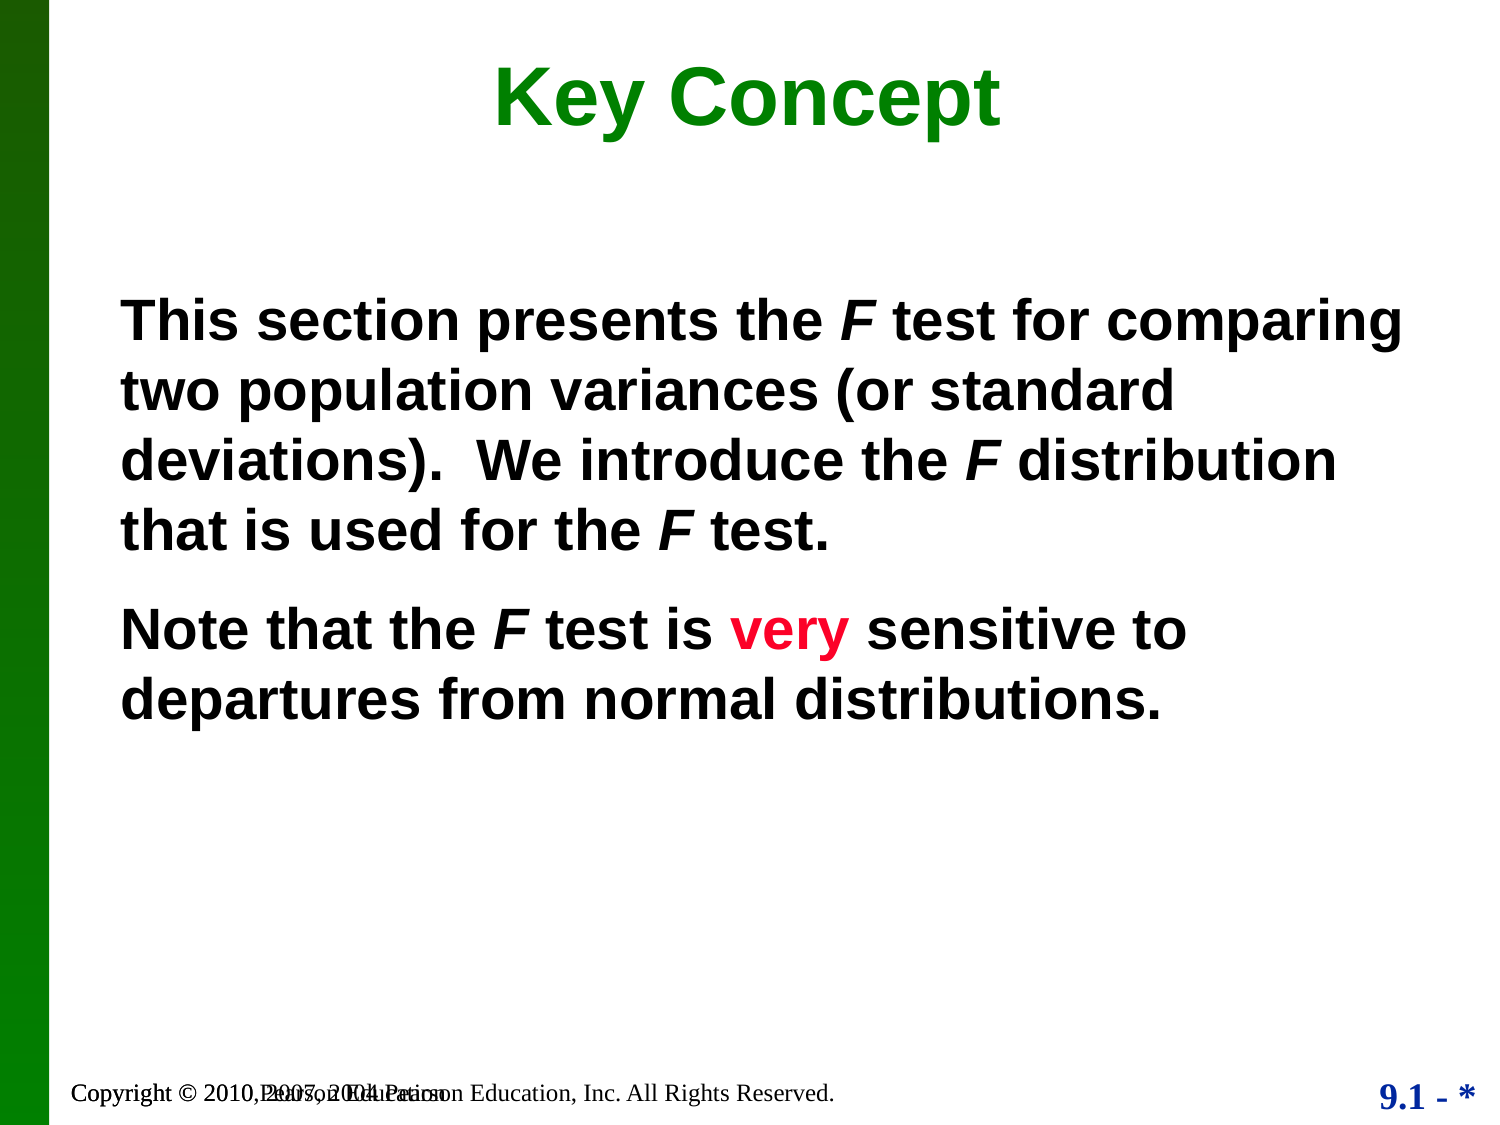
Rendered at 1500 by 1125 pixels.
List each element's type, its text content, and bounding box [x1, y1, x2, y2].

text_box This section presents the F test for comparing two population variances (or standard deviations). We introduce the F distribution that is used for the F test. Note that the F test is very sensitive to departures from normal distributions. [105, 274, 1432, 851]
title Key Concept [273, 39, 1221, 144]
text_box Copyright © 2010 Pearson Education [55, 1061, 992, 1114]
